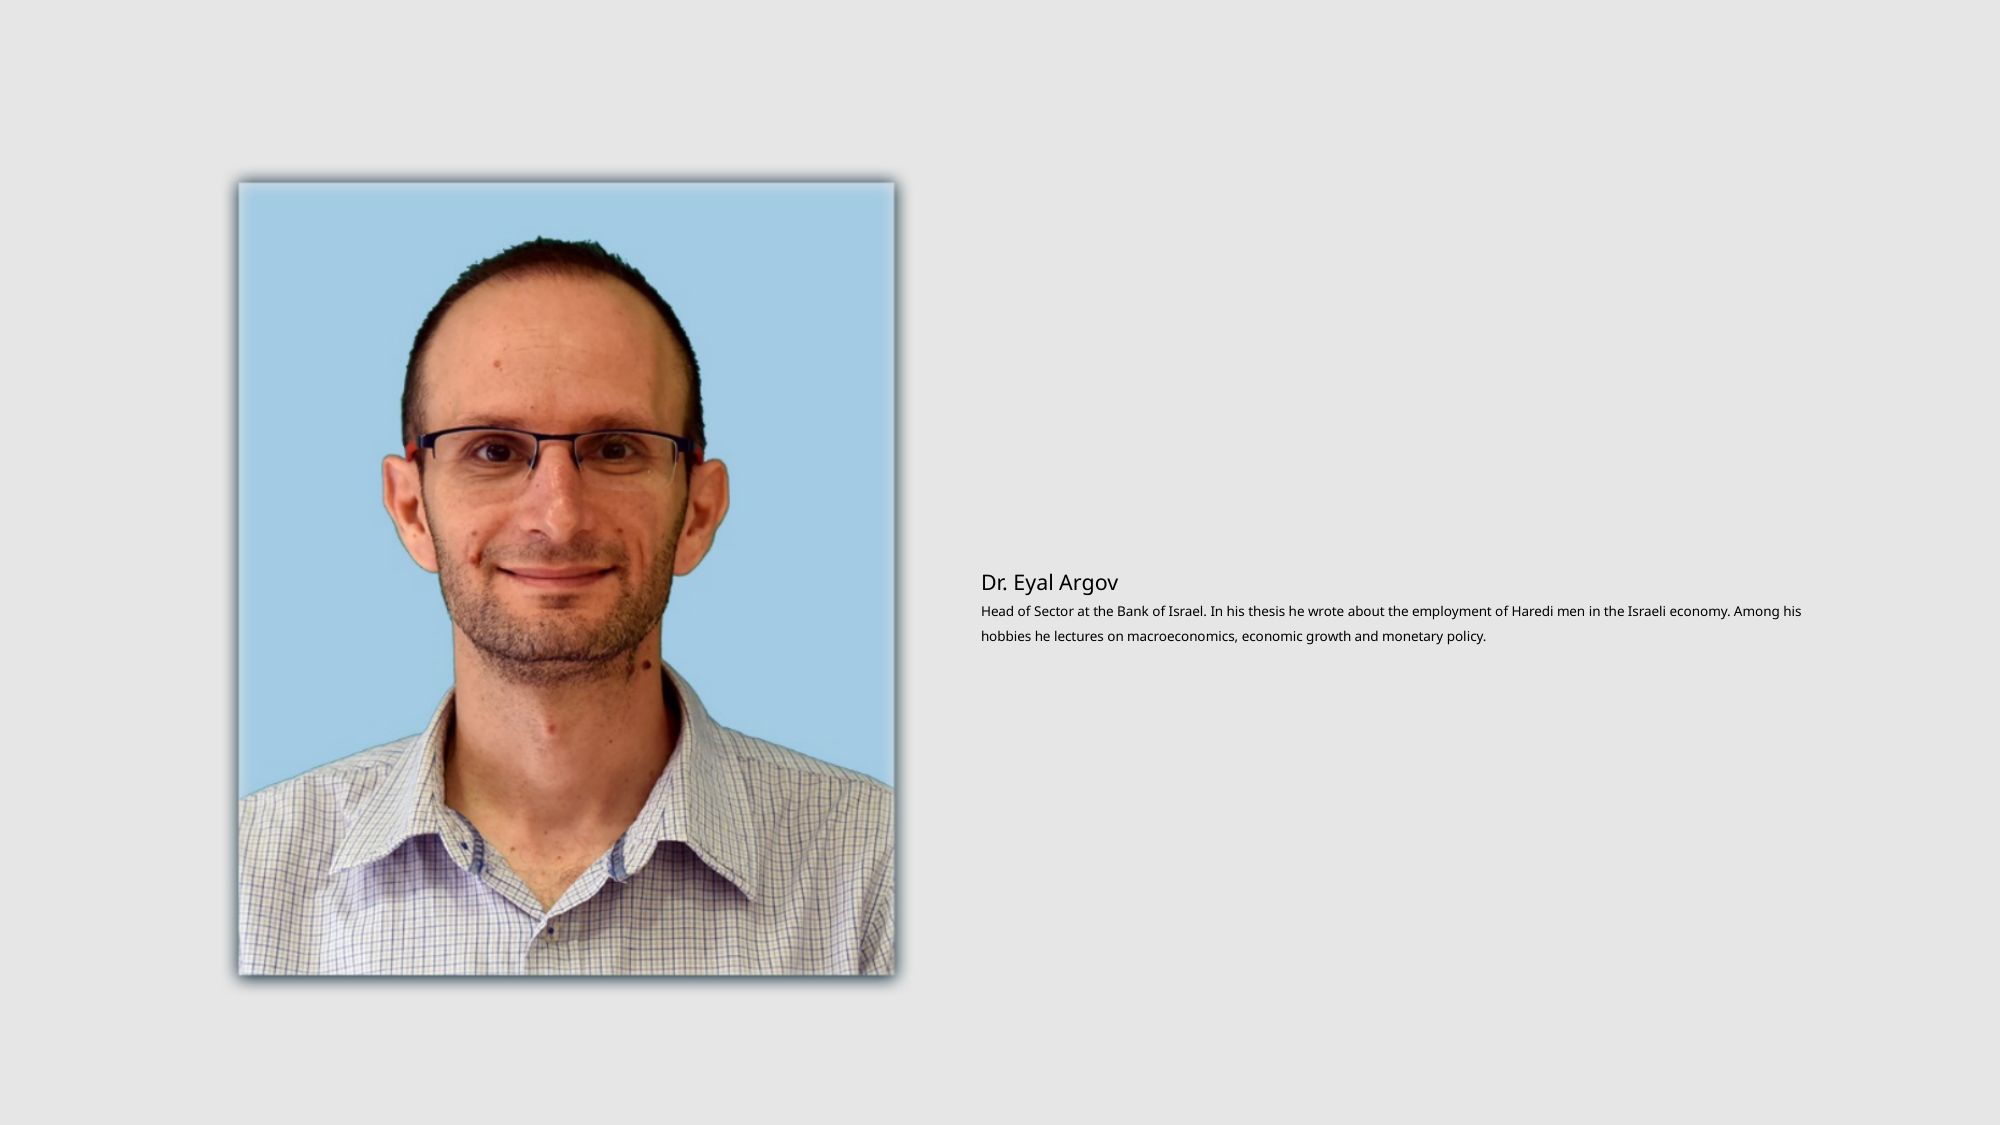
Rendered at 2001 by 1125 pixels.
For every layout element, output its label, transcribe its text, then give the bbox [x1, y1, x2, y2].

title Dr. Eyal Argov Head of Sector at the Bank of Israel. In his thesis he wrote about the employment of Haredi men in the Israeli economy. Among his hobbies he lectures on macroeconomics, economic growth and monetary policy. [966, 548, 1827, 666]
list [220, 164, 915, 997]
